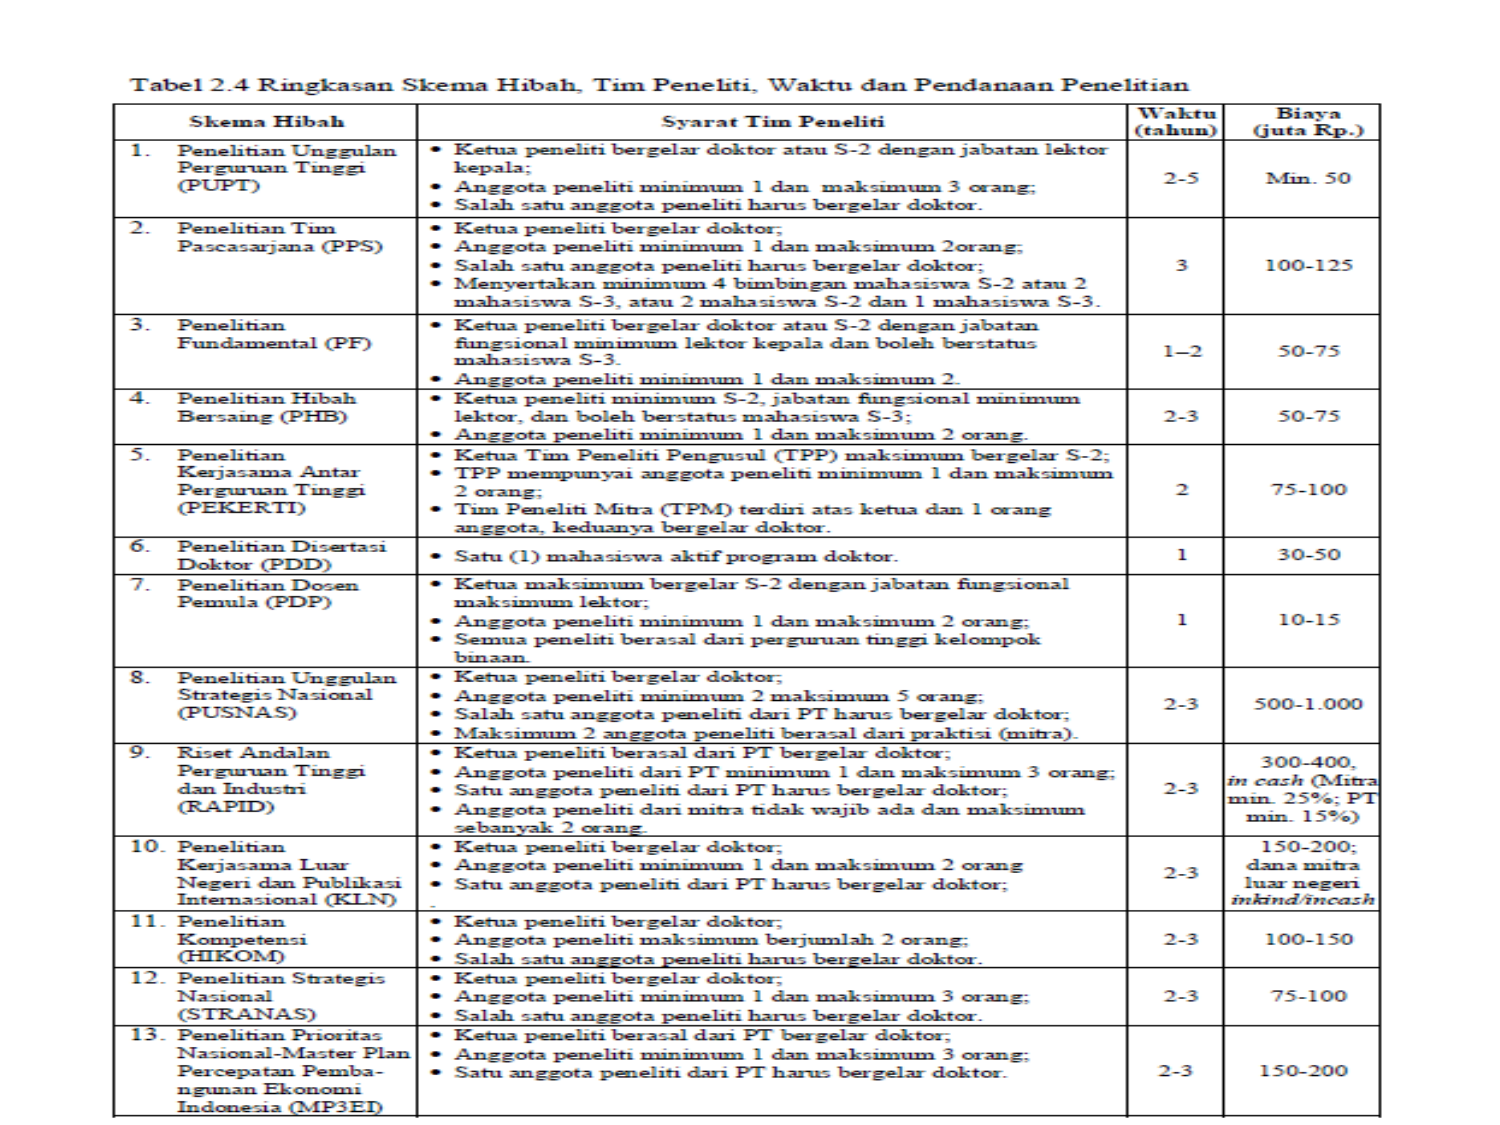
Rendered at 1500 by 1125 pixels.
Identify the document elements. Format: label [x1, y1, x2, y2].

picture [81, 68, 1419, 1125]
